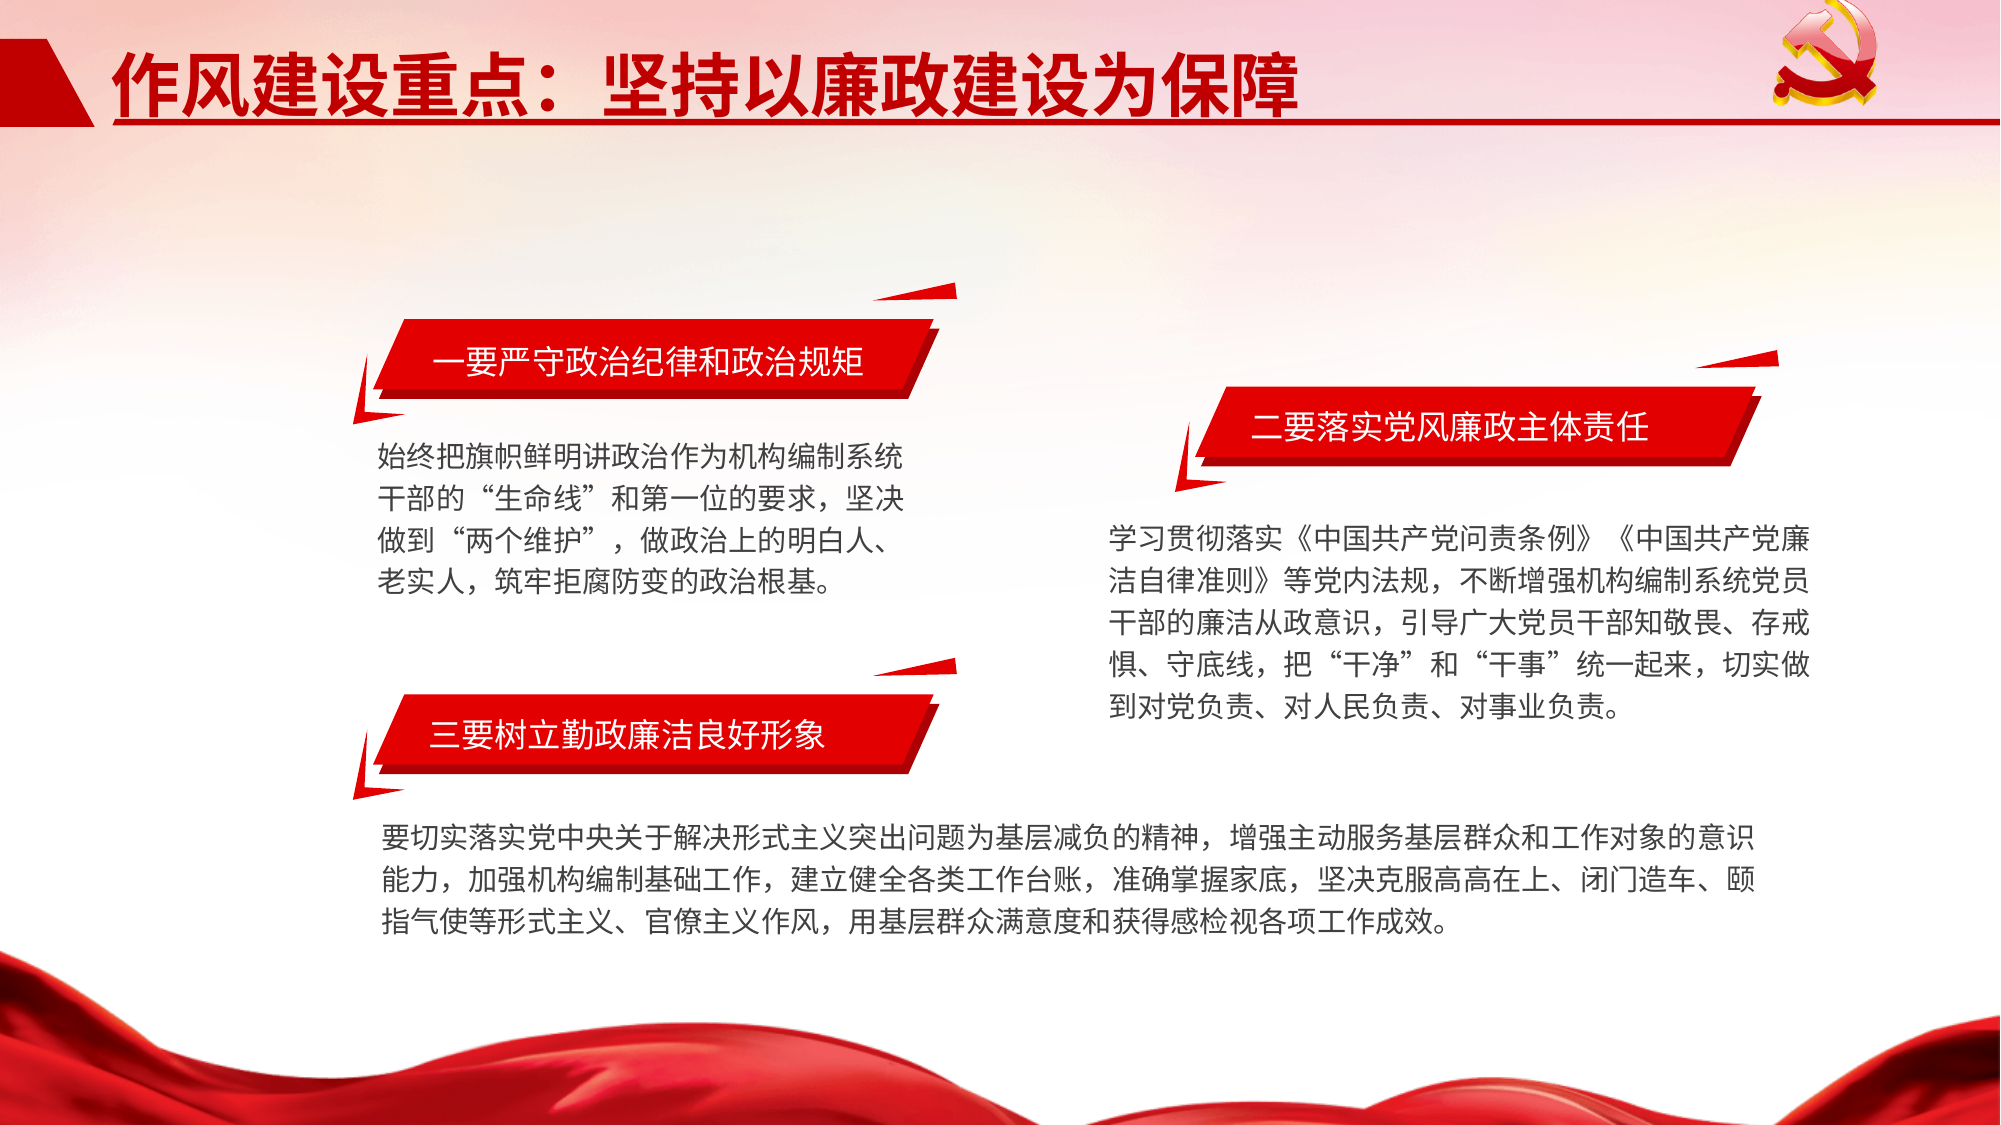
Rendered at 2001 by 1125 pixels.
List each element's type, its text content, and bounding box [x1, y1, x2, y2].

text_box [0, 37, 97, 128]
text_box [1093, 354, 1839, 734]
picture [0, 0, 2001, 1125]
text_box 作风建设重点：坚持以廉政建设为保障 [31, 25, 1380, 133]
text_box [110, 117, 2000, 127]
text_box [357, 662, 1796, 948]
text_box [357, 287, 957, 605]
